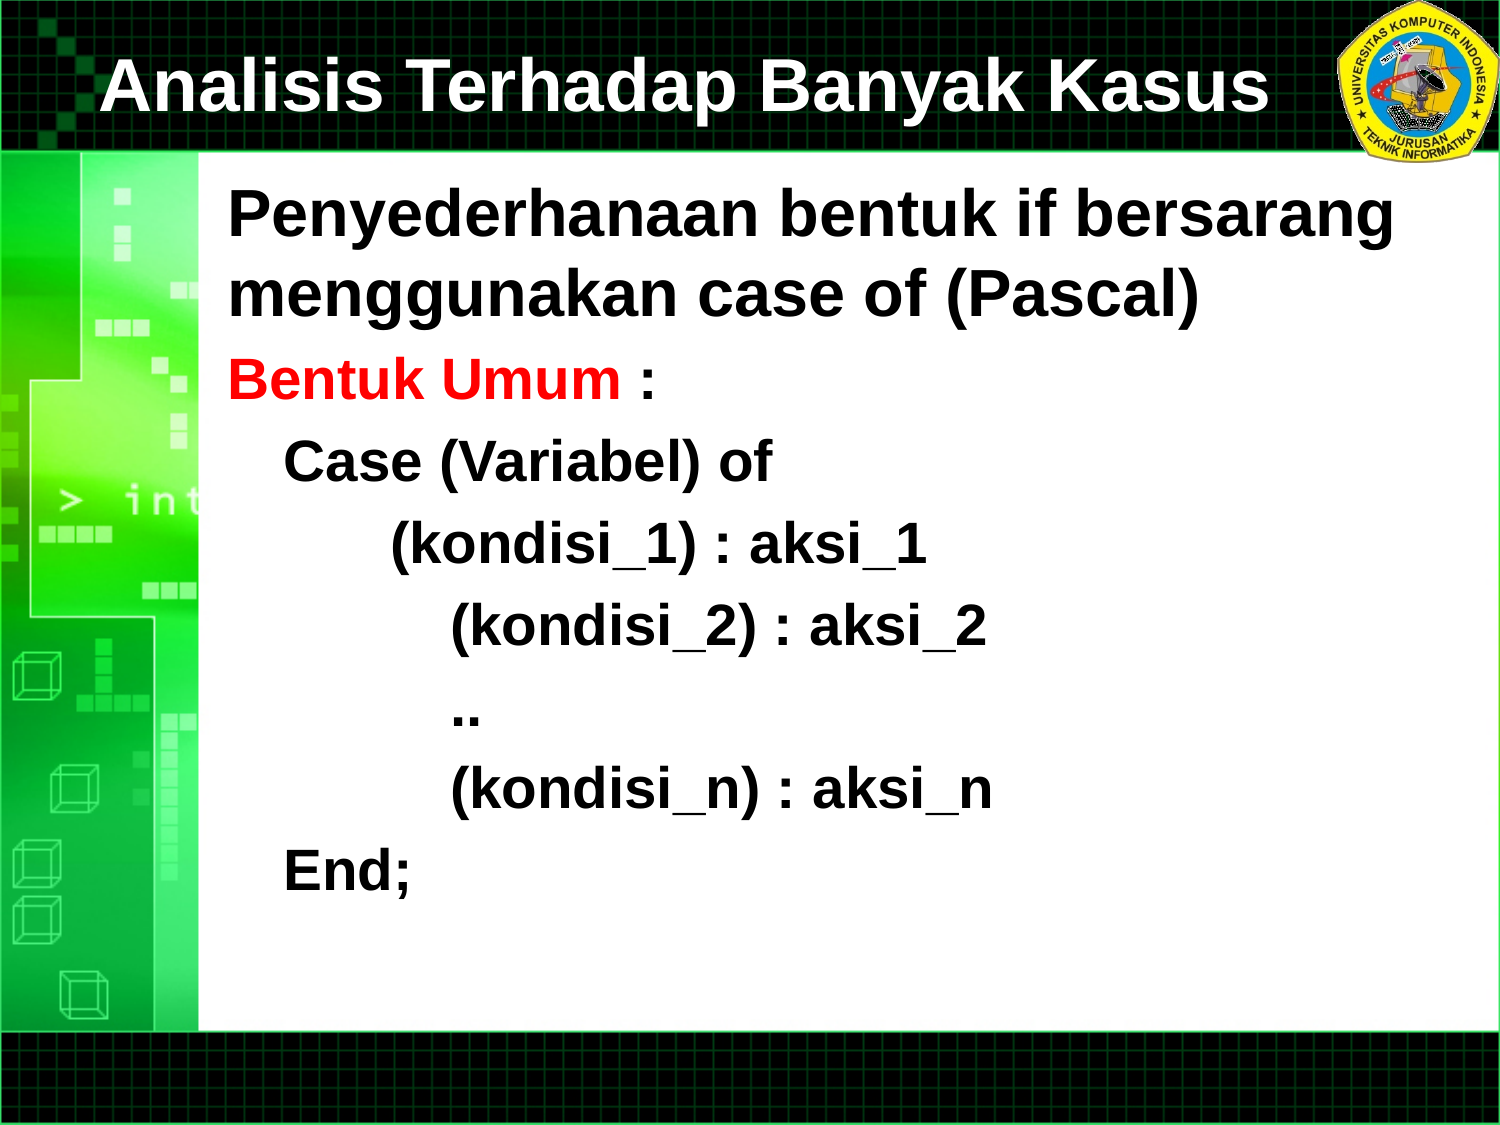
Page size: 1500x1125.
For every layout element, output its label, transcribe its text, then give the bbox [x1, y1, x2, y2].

title Analisis Terhadap Banyak Kasus [62, 24, 1332, 138]
picture [0, 0, 1500, 1125]
list Penyederhanaan bentuk if bersarang menggunakan case of (Pascal) Bentuk Umum : Case (Variabel) of (kondisi_1) : aksi_1 (kondisi_2) : aksi_2 .. (kondisi_n) : aksi_n End; [212, 162, 1488, 1013]
